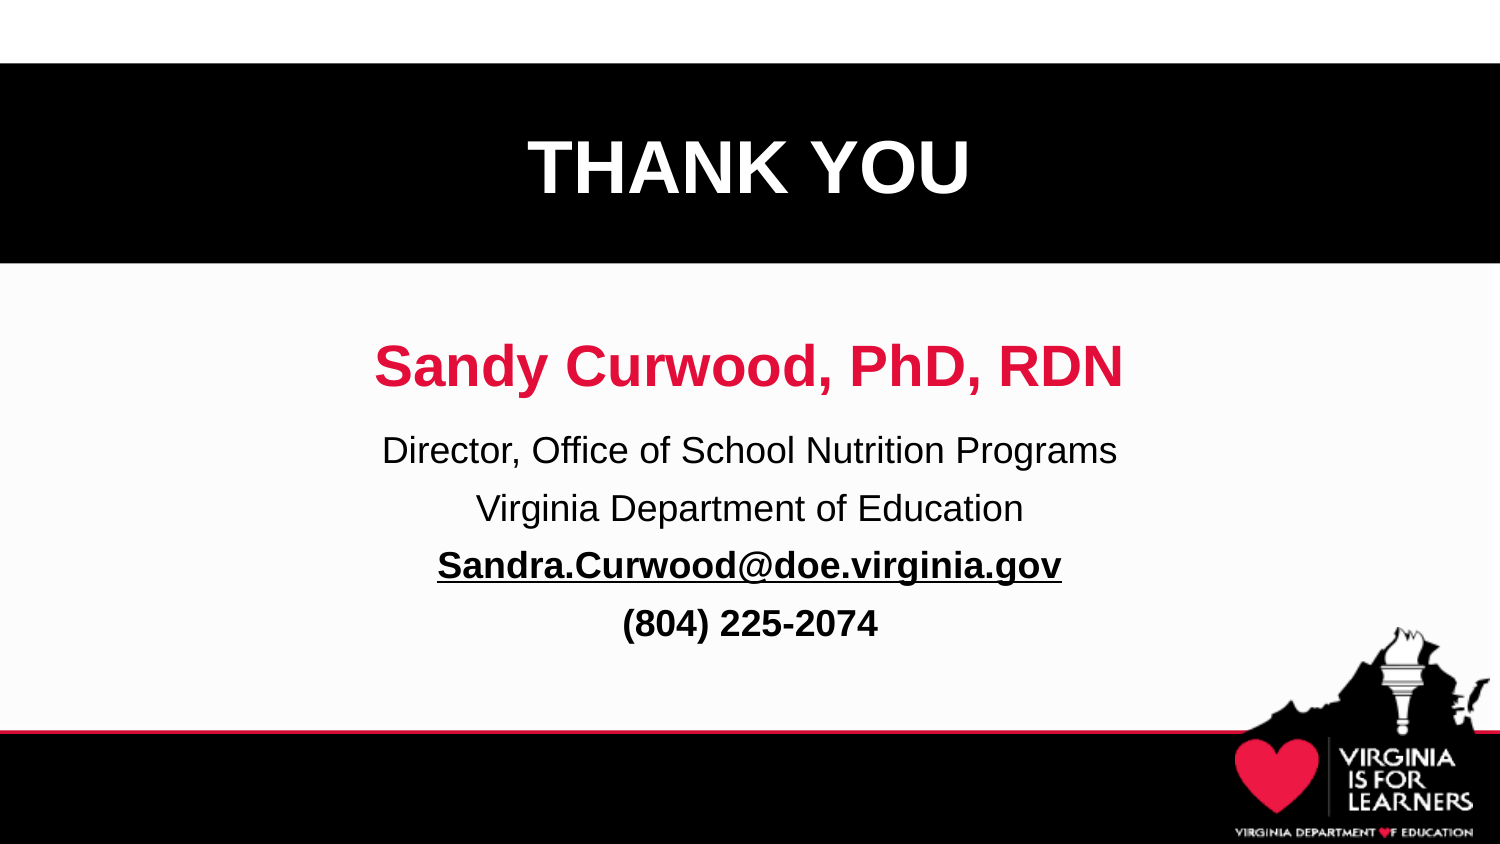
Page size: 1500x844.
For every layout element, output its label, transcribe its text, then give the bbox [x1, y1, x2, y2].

title THANK YOU [0, 63, 1500, 264]
picture [1235, 737, 1473, 838]
picture [1240, 627, 1490, 736]
text_box Sandy Curwood, PhD, RDN [330, 321, 1170, 406]
text_box Director, Office of School Nutrition Programs Virginia Department of Education Sandra.Curwood@doe.virginia.gov (804) 225-2074 [330, 412, 1170, 651]
